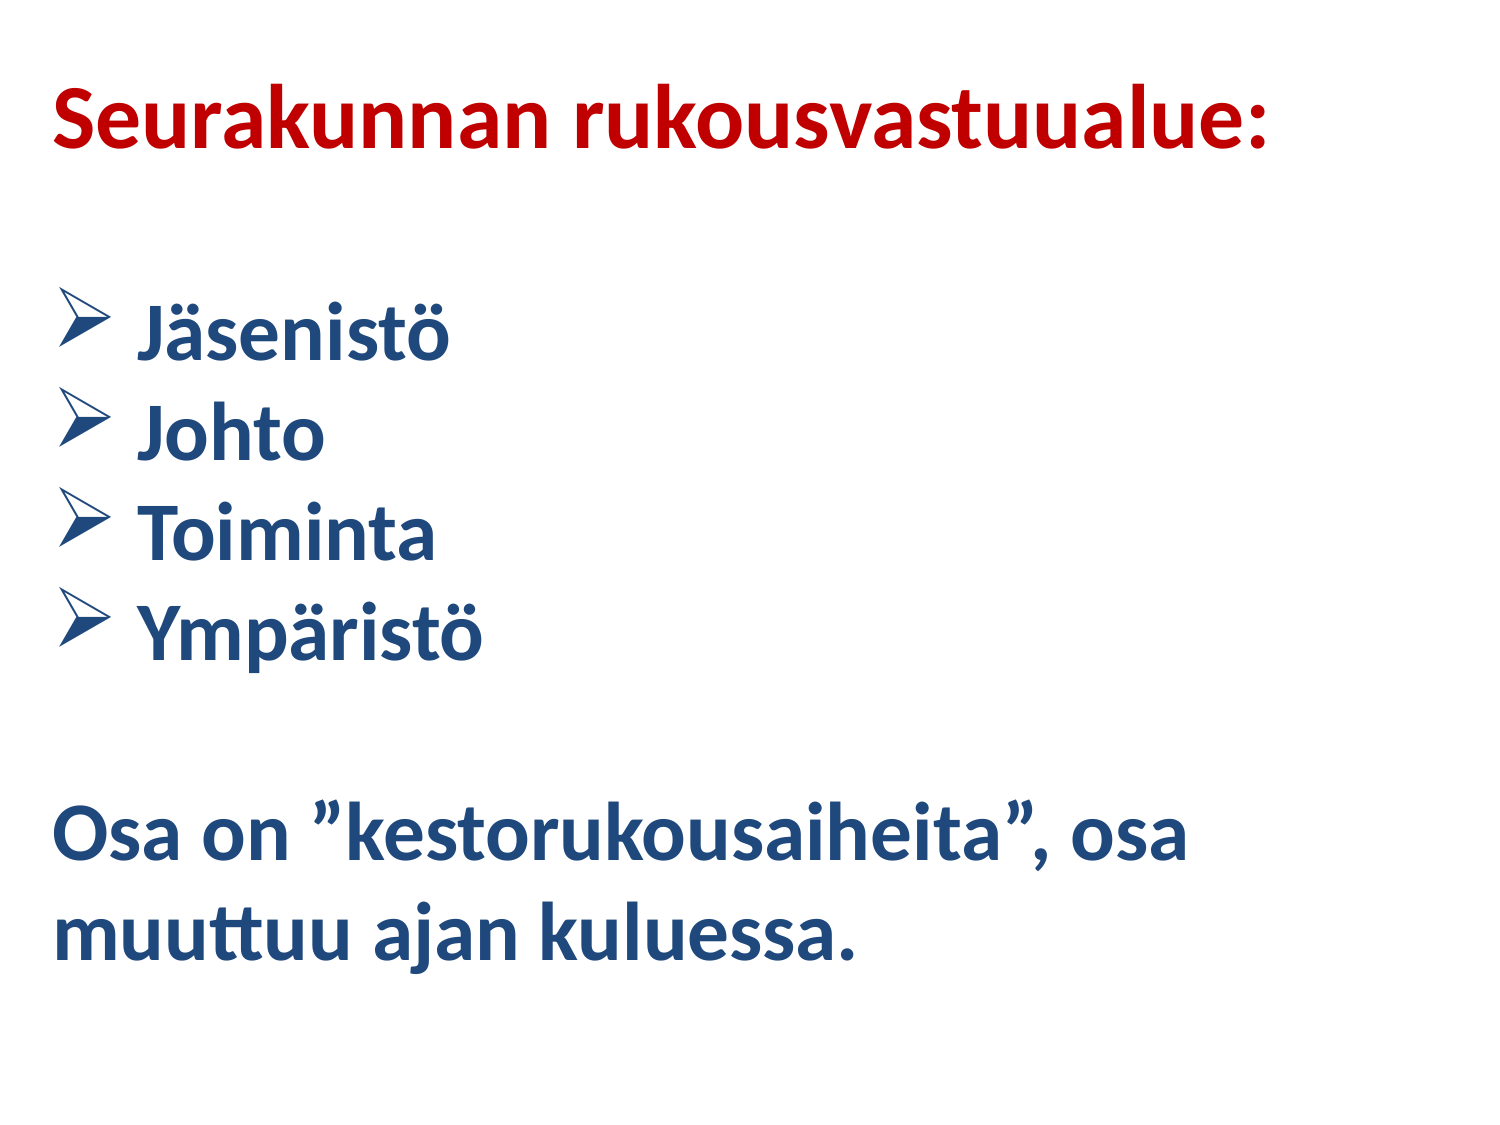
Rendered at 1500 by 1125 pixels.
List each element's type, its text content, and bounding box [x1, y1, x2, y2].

text_box Seurakunnan rukousvastuualue: Jäsenistö Johto Toiminta Ympäristö Osa on ”kestorukousaiheita”, osa muuttuu ajan kuluessa. [37, 50, 1500, 985]
